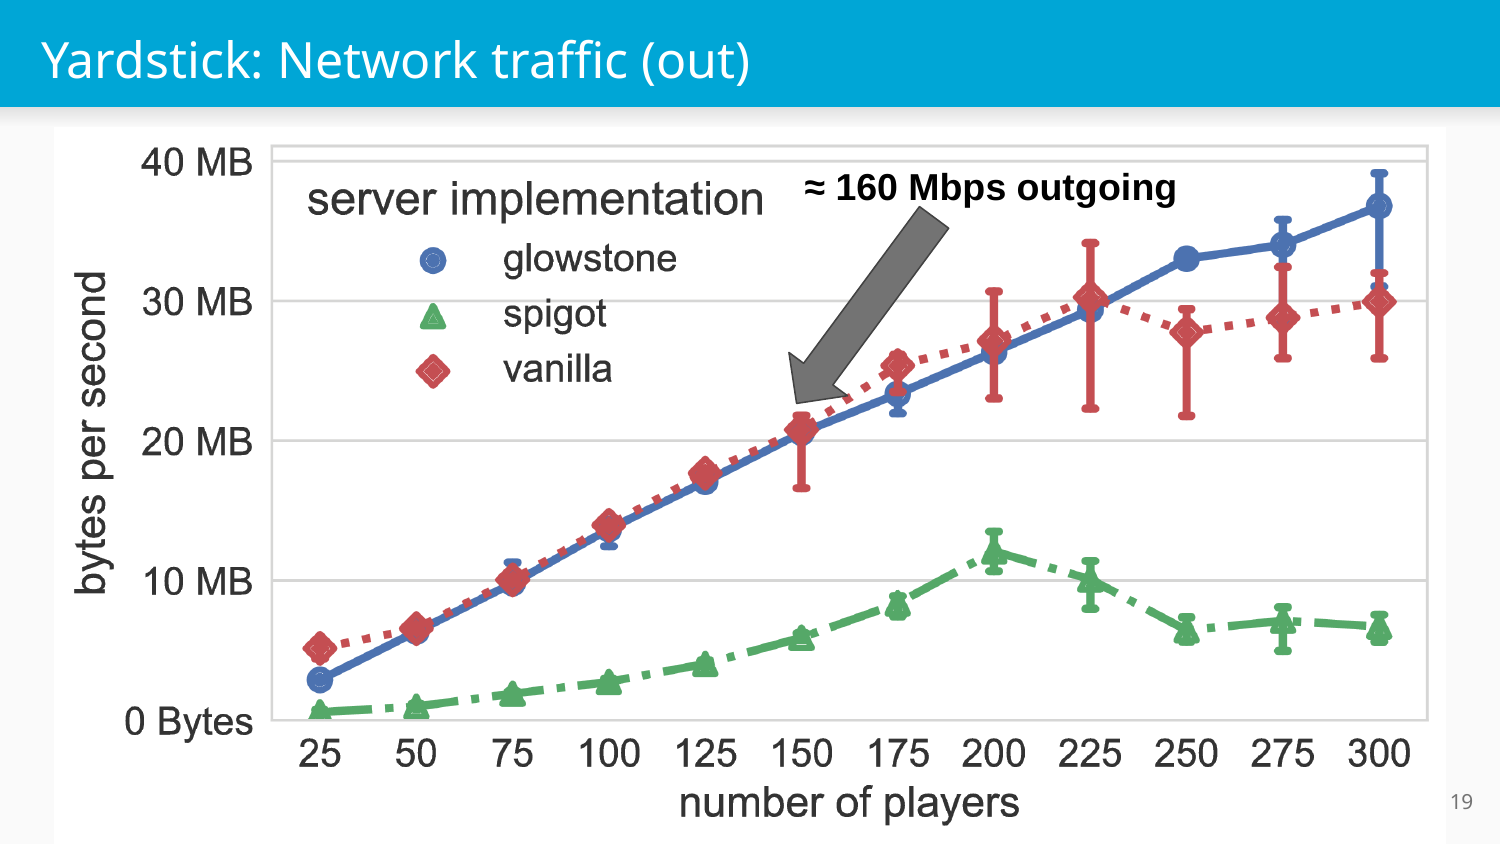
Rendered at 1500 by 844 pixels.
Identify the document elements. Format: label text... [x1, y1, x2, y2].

title Yardstick: Network traffic (out) [26, 8, 1474, 108]
slide_number ‹#› [1451, 770, 1489, 835]
picture [53, 126, 1446, 844]
